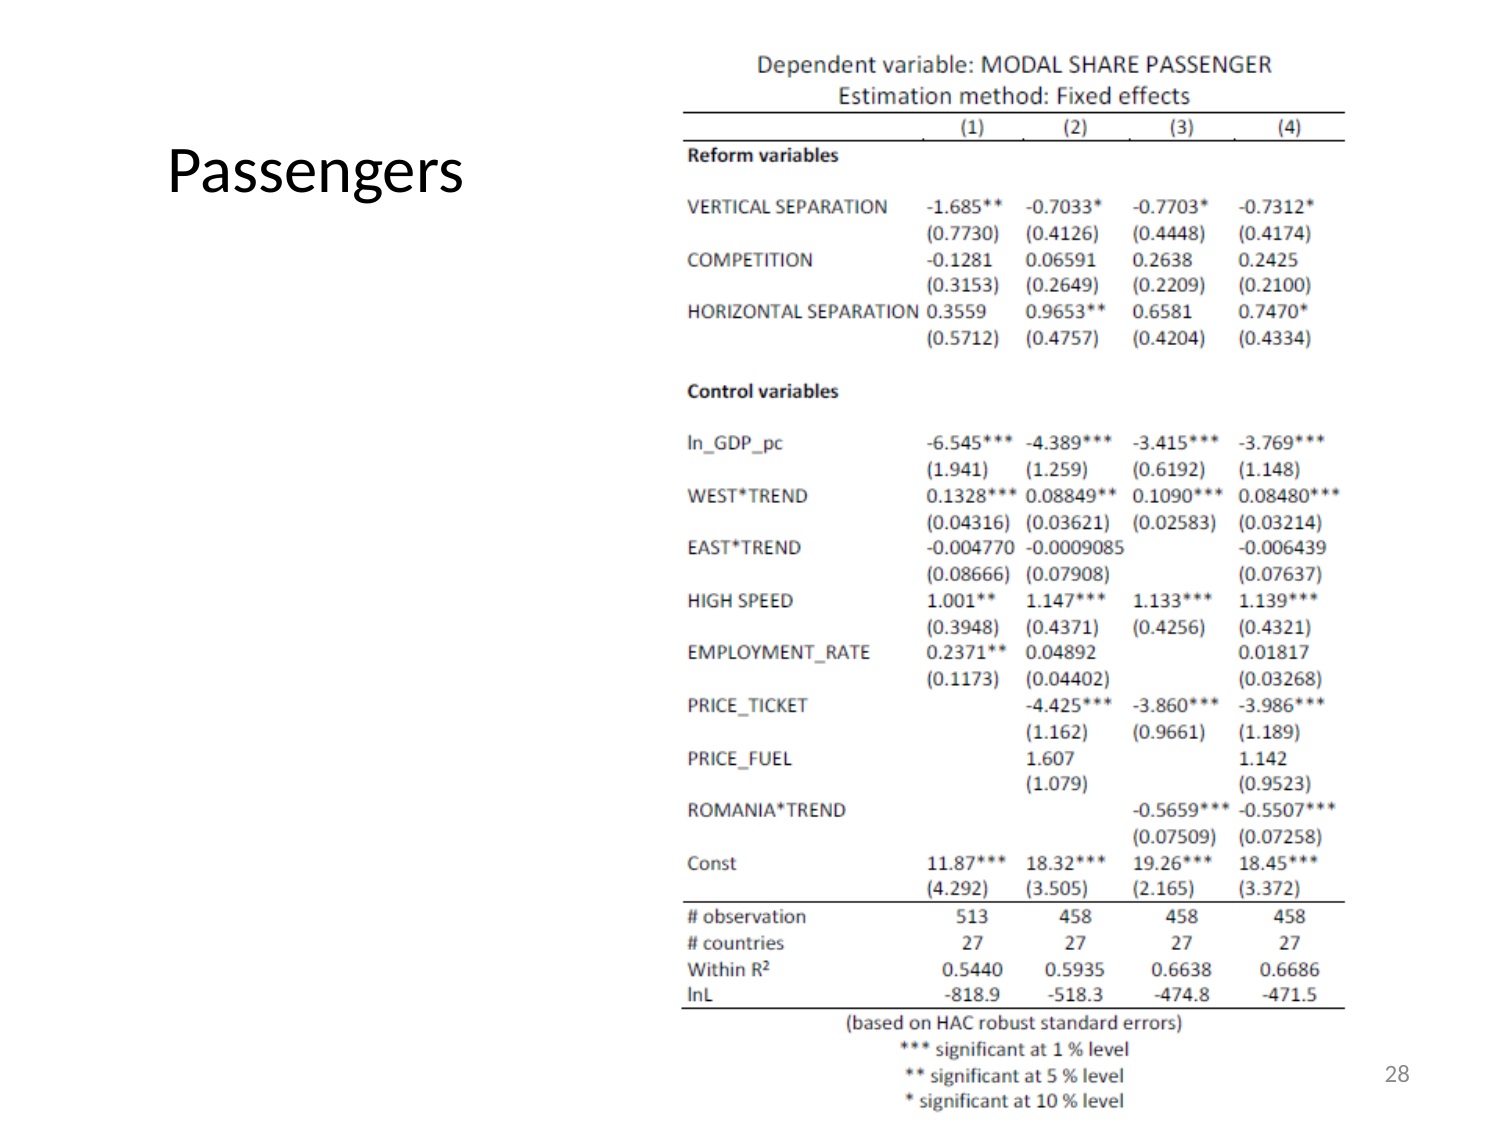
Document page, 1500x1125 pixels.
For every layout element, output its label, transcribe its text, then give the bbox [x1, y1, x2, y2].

slide_number 28 [1369, 1042, 1425, 1103]
picture [662, 48, 1364, 1125]
title Passengers [75, 92, 557, 239]
